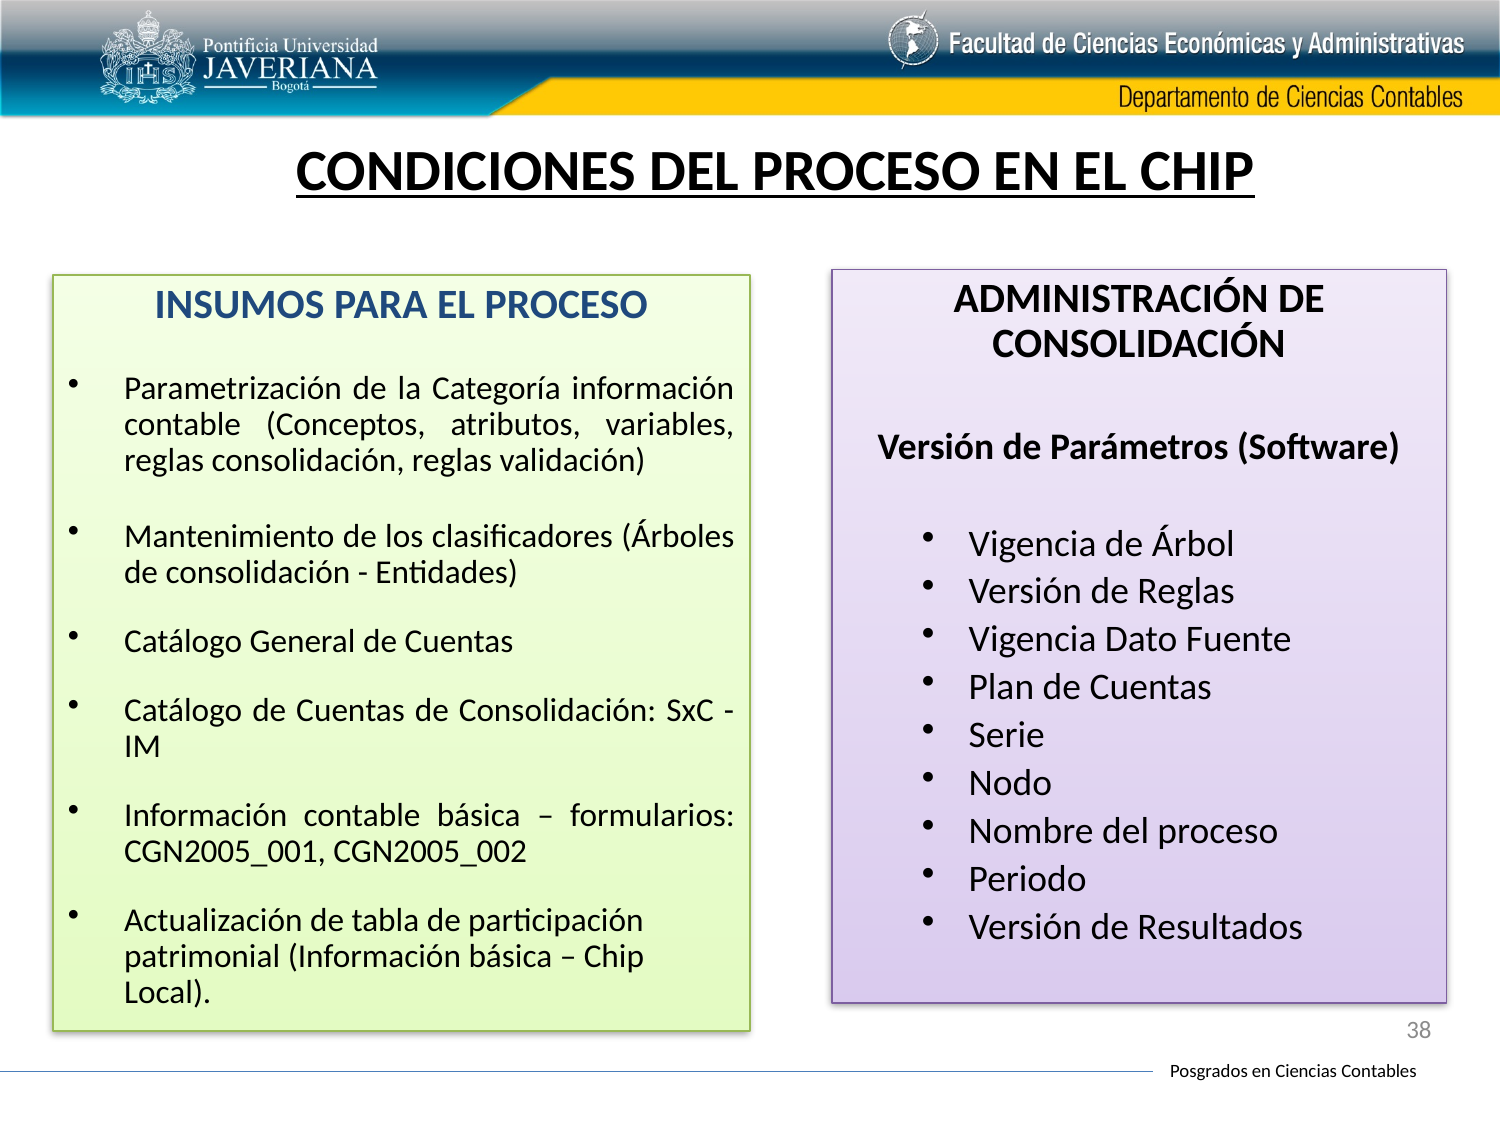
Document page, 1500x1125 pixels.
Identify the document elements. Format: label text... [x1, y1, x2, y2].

text_box ADMINISTRACIÓN DE CONSOLIDACIÓN Versión de Parámetros (Software) Vigencia de Árbol Versión de Reglas Vigencia Dato Fuente Plan de Cuentas Serie Nodo Nombre del proceso Periodo Versión de Resultados [831, 269, 1447, 1004]
title CONDICIONES DEL PROCESO EN EL CHIP [152, 147, 1270, 258]
text_box INSUMOS PARA EL PROCESO Parametrización de la Categoría información contable (Conceptos, atributos, variables, reglas consolidación, reglas validación) Mantenimiento de los clasificadores (Árboles de consolidación - Entidades) Catálogo General de Cuentas Catálogo de Cuentas de Consolidación: SxC - IM Información contable básica – formularios: CGN2005_001, CGN2005_002 Actualización de tabla de participación patrimonial (Información básica – Chip Local). [52, 274, 751, 1032]
slide_number 38 [1364, 1010, 1447, 1054]
picture [0, 0, 1500, 1125]
picture [283, 84, 295, 92]
